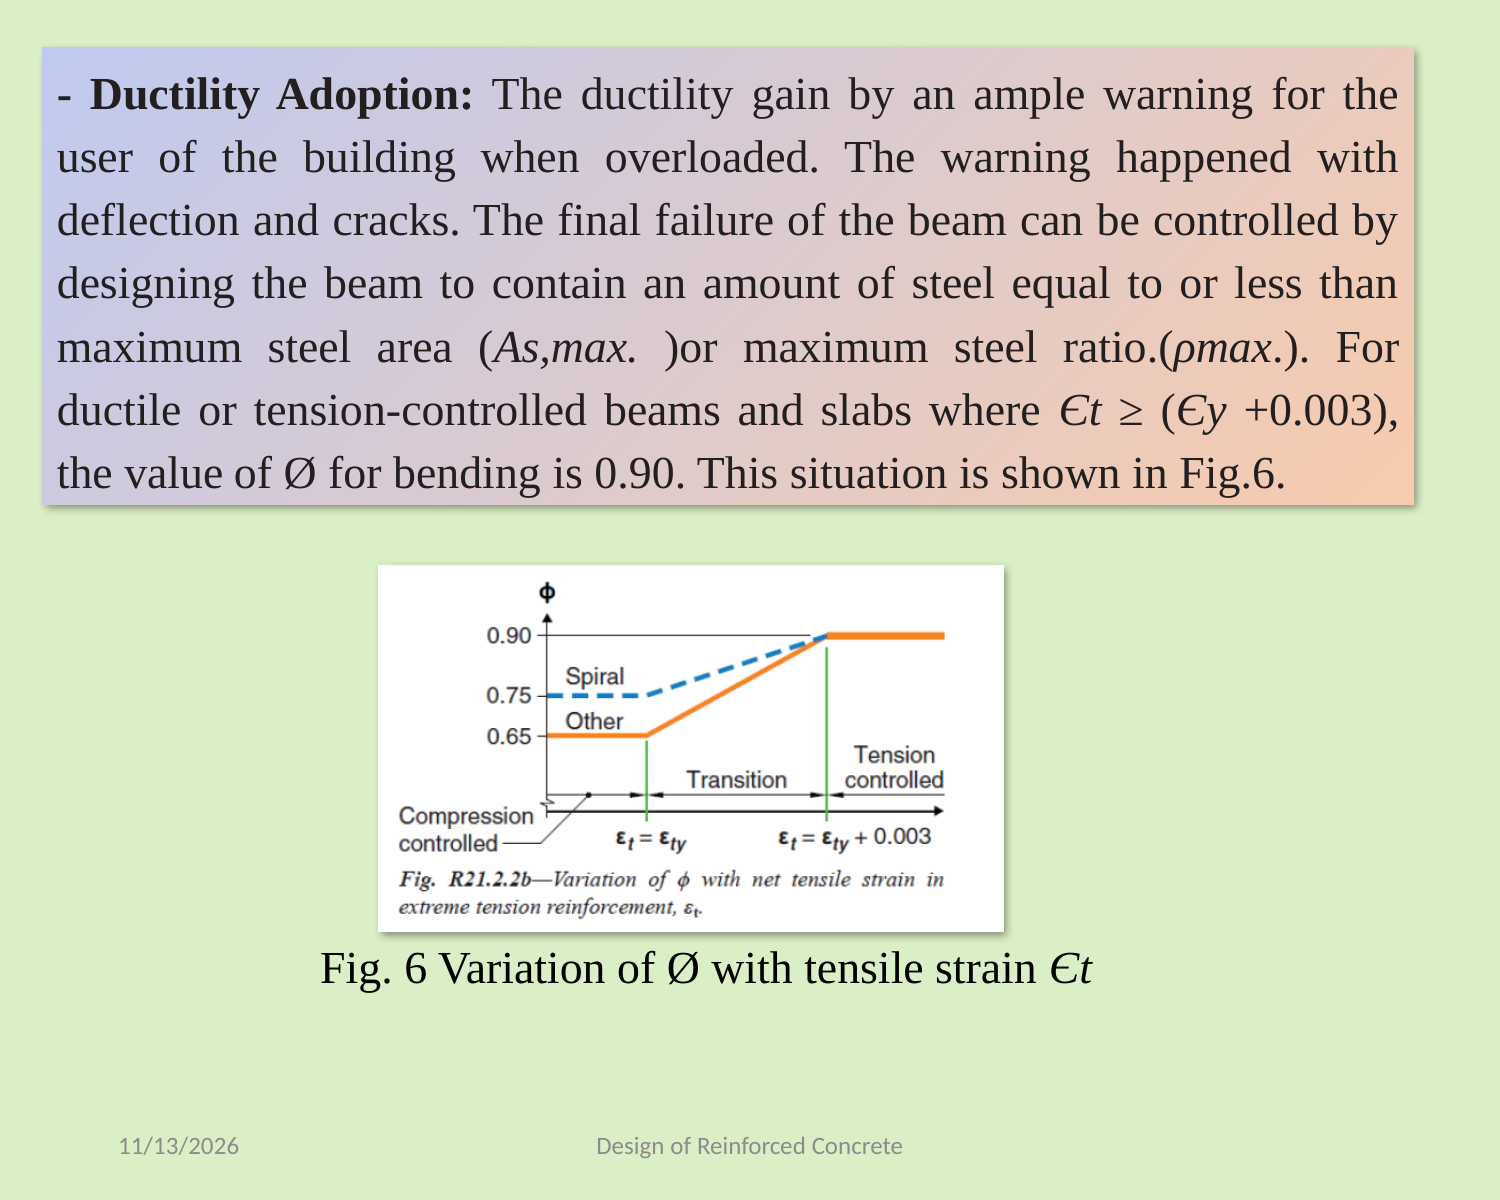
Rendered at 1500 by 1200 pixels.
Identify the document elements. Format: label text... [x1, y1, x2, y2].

footer Design of Reinforced Concrete [496, 1112, 1004, 1177]
text_box Fig. 6 Variation of Ø with tensile strain Єt [294, 926, 1118, 1000]
picture [378, 565, 1004, 932]
text_box - Ductility Adoption: The ductility gain by an ample warning for the user of the building when overloaded. The warning happened with deflection and cracks. The final failure of the beam can be controlled by designing the beam to contain an amount of steel equal to or less than maximum steel area (As,max. )or maximum steel ratio.(ρmax.). For ductile or tension-controlled beams and slabs where Єt ≥ (Єy +0.003), the value of Ø for bending is 0.90. This situation is shown in Fig.6. [42, 47, 1415, 505]
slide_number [103, 1112, 441, 1177]
